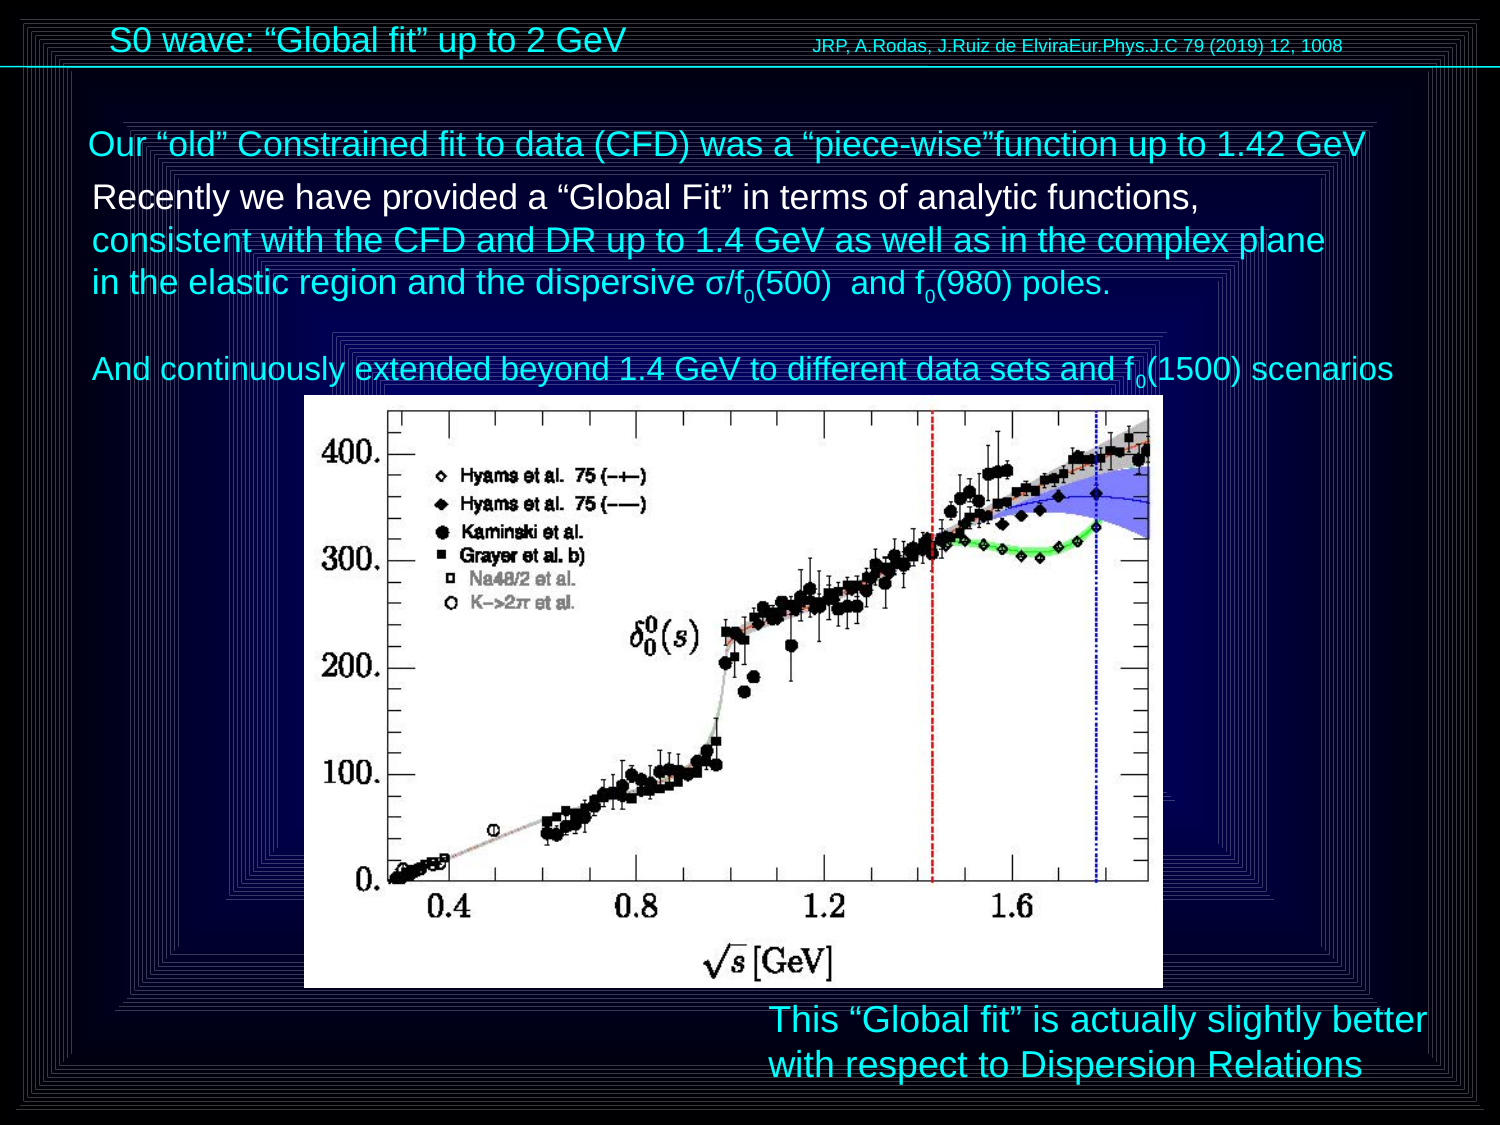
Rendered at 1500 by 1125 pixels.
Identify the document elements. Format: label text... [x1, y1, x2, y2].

picture [303, 394, 1163, 988]
text_box This “Global fit” is actually slightly better with respect to Dispersion Relations [753, 987, 1463, 1092]
text_box Our “old” Constrained fit to data (CFD) was a “piece-wise”function up to 1.42 GeV [73, 113, 1381, 171]
text_box Recently we have provided a “Global Fit” in terms of analytic functions, consistent with the CFD and DR up to 1.4 GeV as well as in the complex plane in the elastic region and the dispersive σ/f0(500) and f0(980) poles. And continuously extended beyond 1.4 GeV to different data sets and f0(1500) scenarios [77, 166, 1409, 400]
